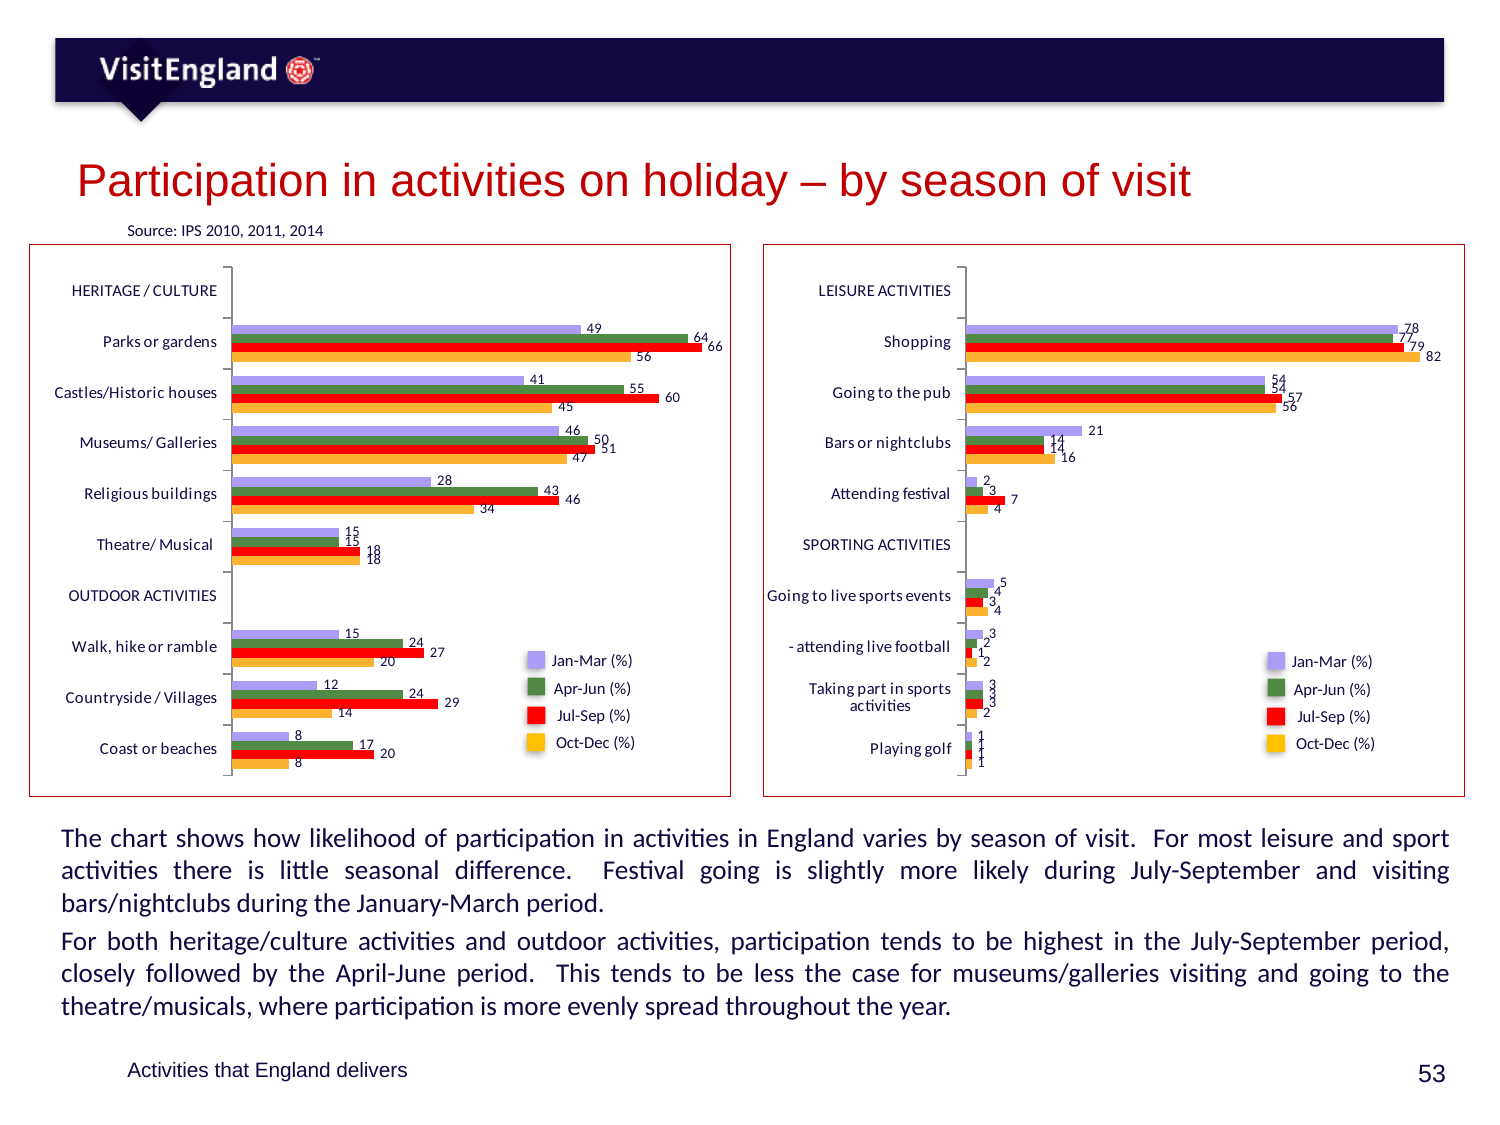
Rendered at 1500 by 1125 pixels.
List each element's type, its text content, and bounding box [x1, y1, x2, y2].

list Activities that England delivers [112, 1049, 513, 1095]
picture [95, 56, 322, 88]
title Participation in activities on holiday – by season of visit [62, 143, 1445, 235]
text_box The chart shows how likelihood of participation in activities in England varies by season of visit. For most leisure and sport activities there is little seasonal difference. Festival going is slightly more likely during July-September and visiting bars/nightclubs during the January-March period. For both heritage/culture activities and outdoor activities, participation tends to be highest in the July-September period, closely followed by the April-June period. This tends to be less the case for museums/galleries visiting and going to the theatre/musicals, where participation is more evenly spread throughout the year. [46, 813, 1465, 1054]
chart [28, 244, 731, 797]
chart [763, 244, 1466, 797]
text_box Source: IPS 2010, 2011, 2014 [112, 212, 615, 239]
